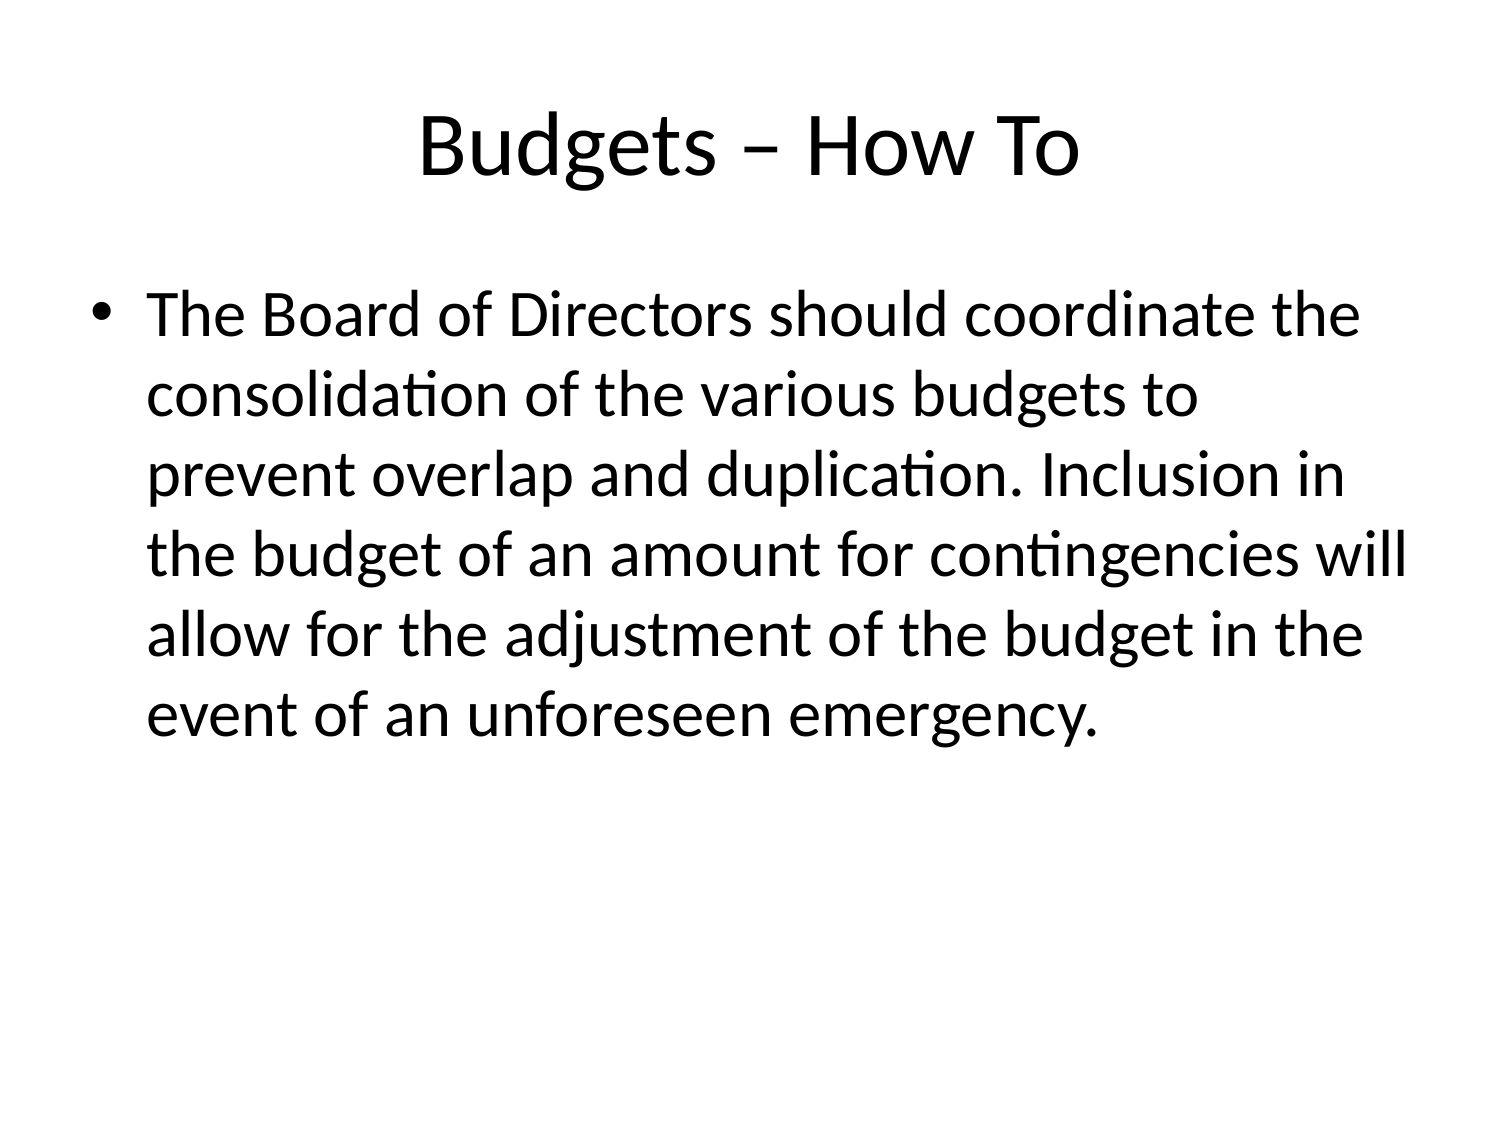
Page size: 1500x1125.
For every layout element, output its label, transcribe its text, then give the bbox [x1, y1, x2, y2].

list The Board of Directors should coordinate the consolidation of the various budgets to prevent overlap and duplication. Inclusion in the budget of an amount for contingencies will allow for the adjustment of the budget in the event of an unforeseen emergency. [75, 262, 1425, 1005]
title Budgets – How To [75, 45, 1425, 233]
